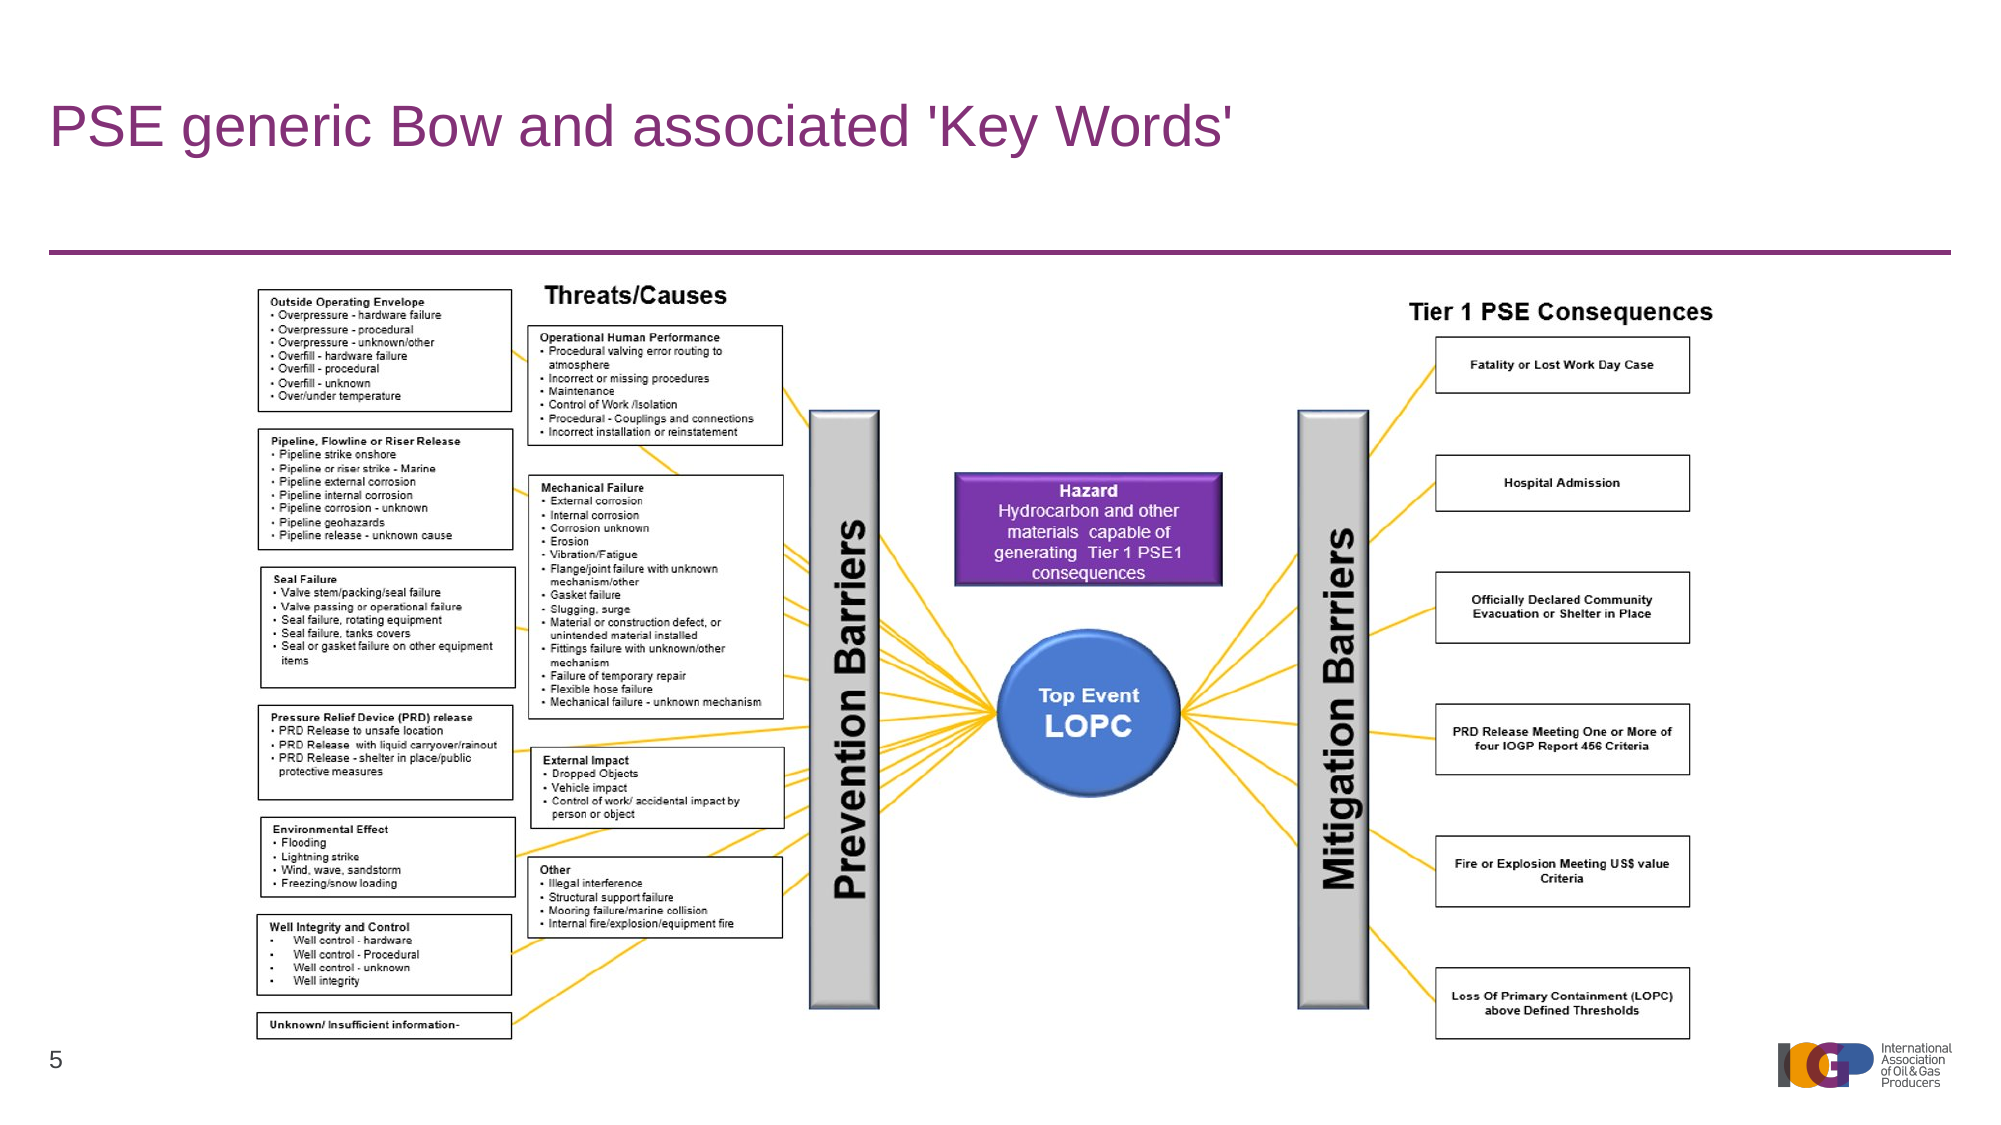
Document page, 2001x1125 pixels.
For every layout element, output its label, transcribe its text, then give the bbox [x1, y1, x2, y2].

picture [245, 277, 1719, 1052]
title PSE generic Bow and associated 'Key Words' [49, 88, 1951, 238]
picture [1766, 1031, 1964, 1099]
